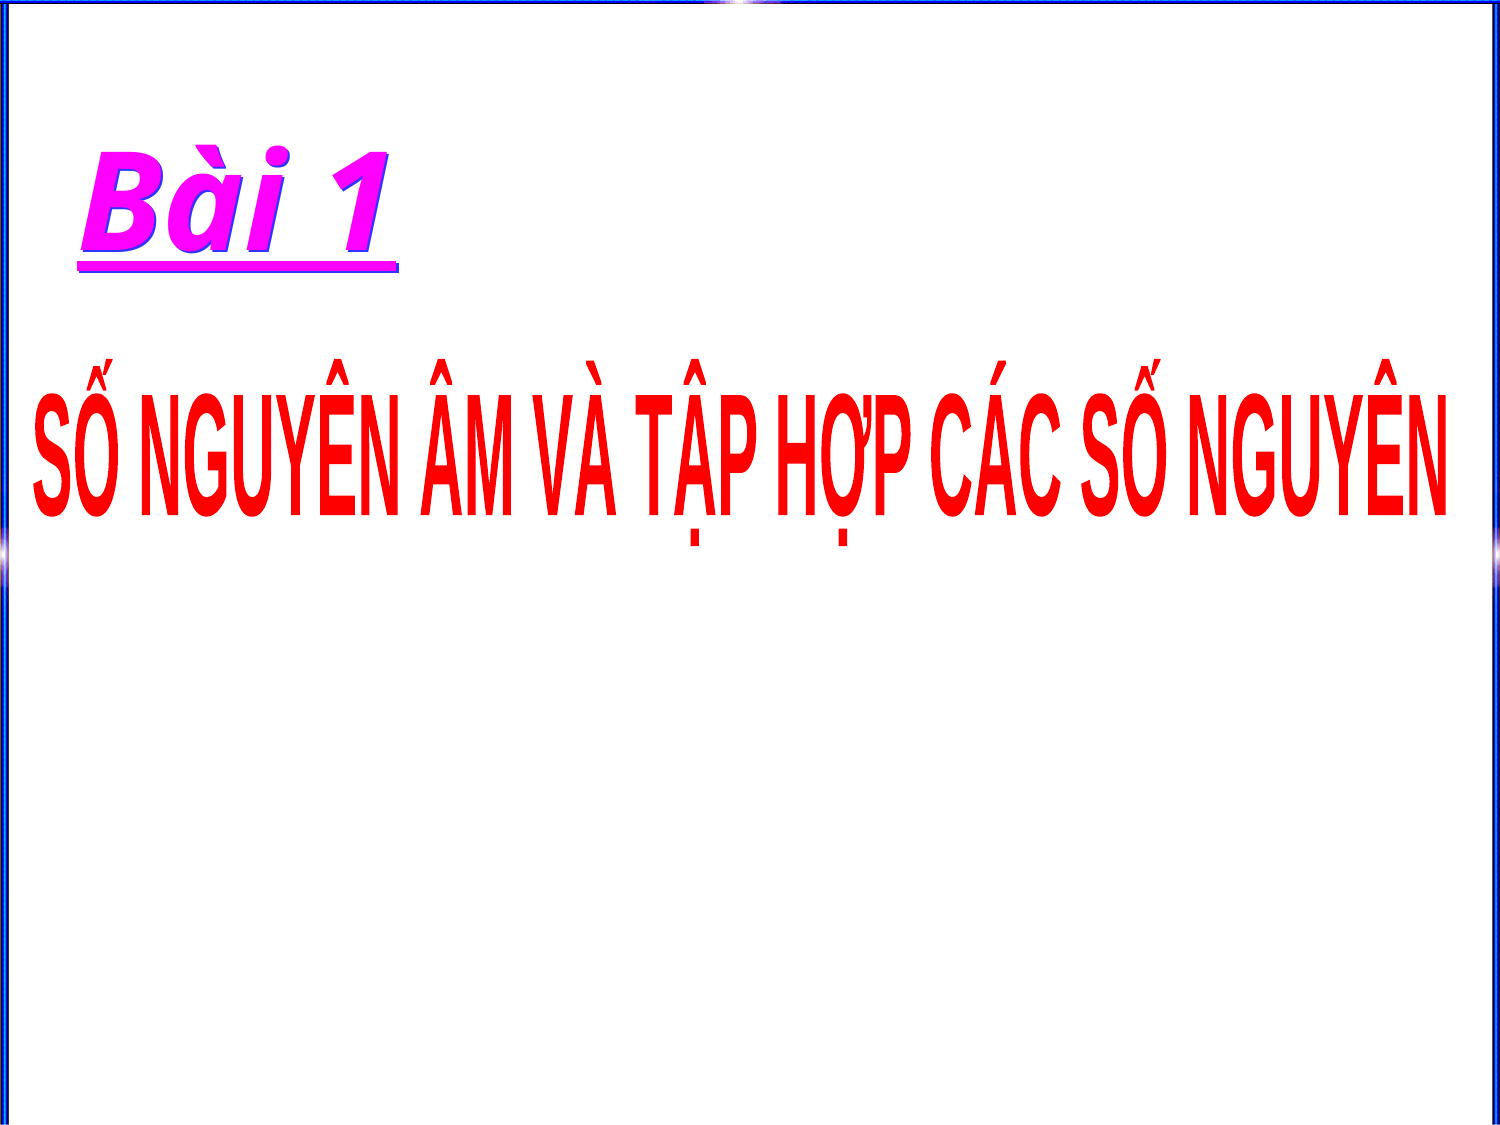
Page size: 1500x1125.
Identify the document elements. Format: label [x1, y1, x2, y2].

picture [0, 0, 1500, 1125]
text_box [62, 105, 478, 290]
